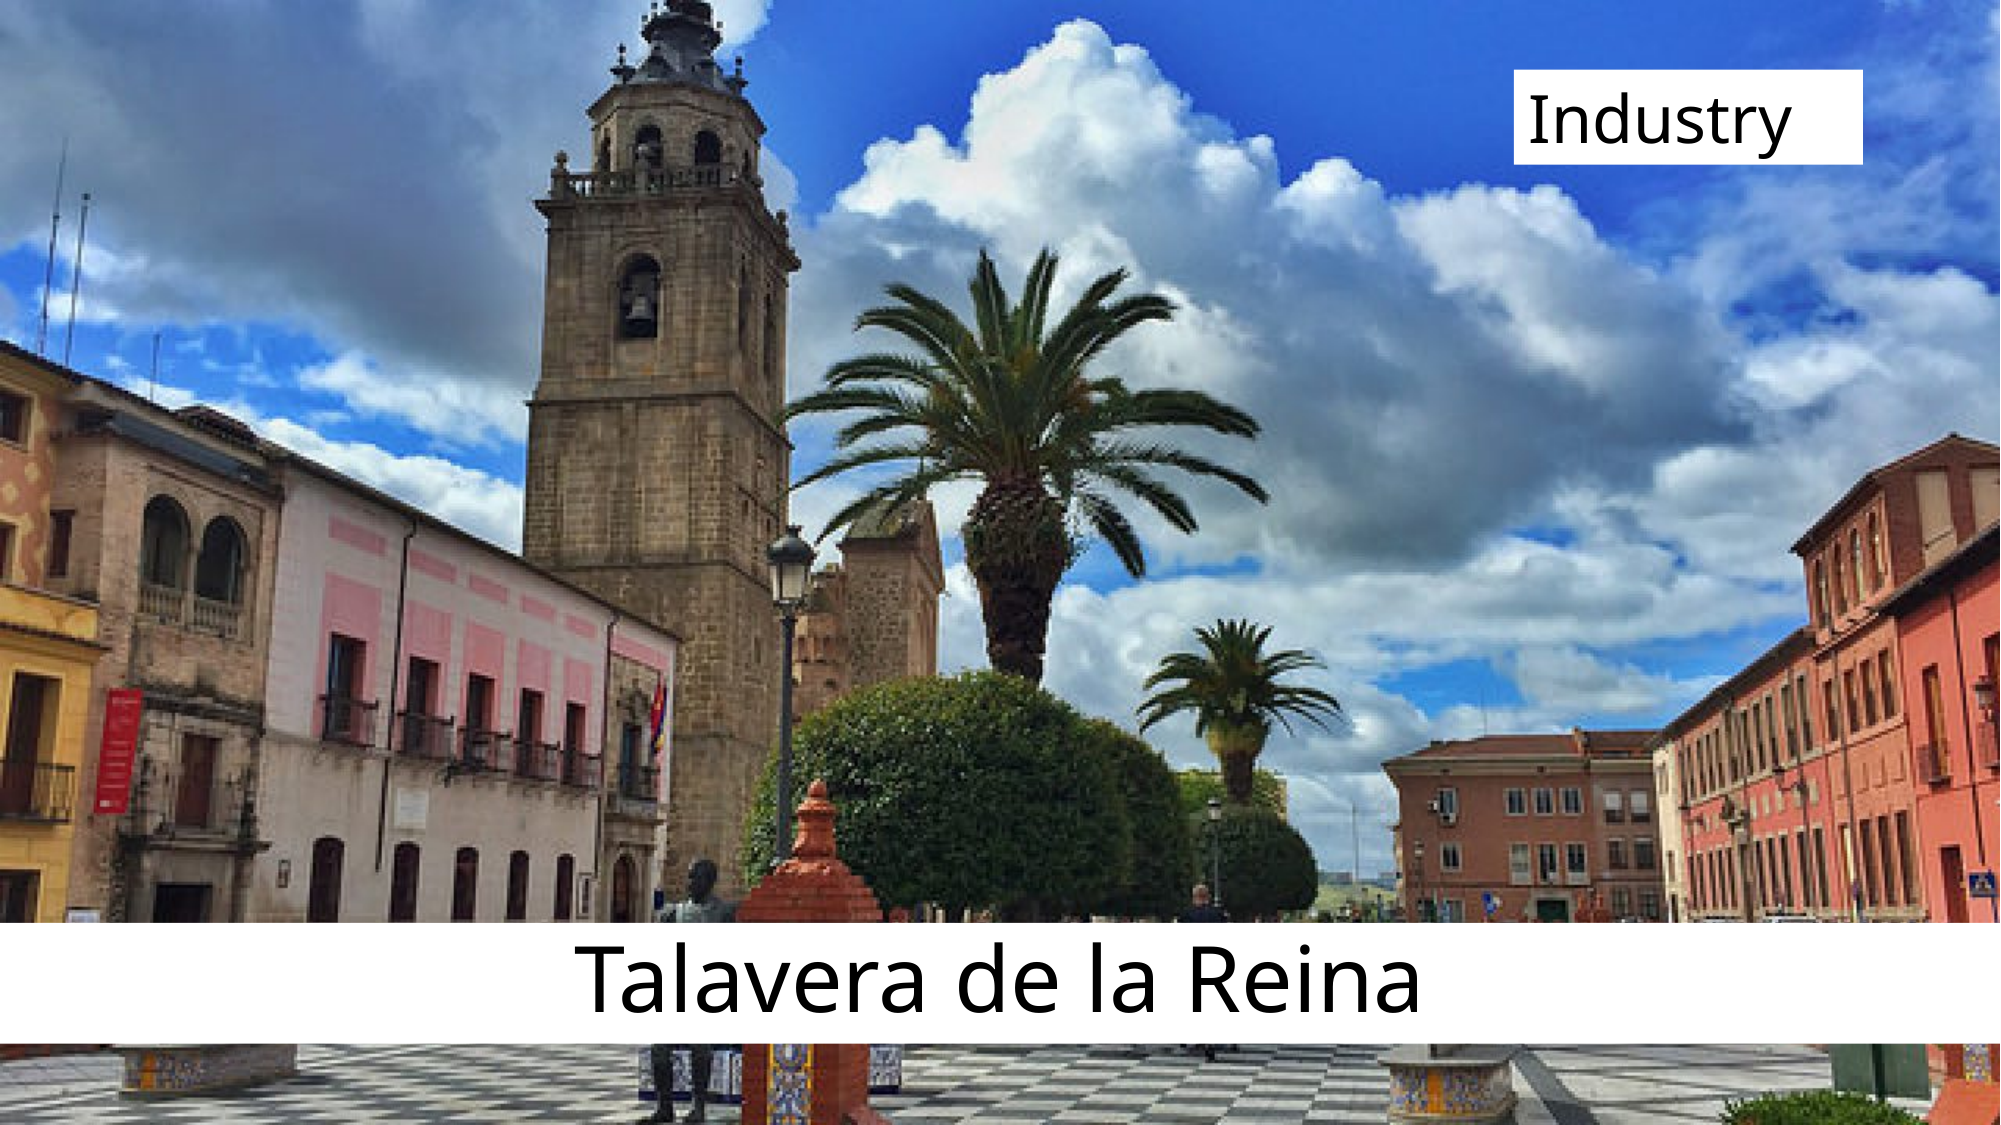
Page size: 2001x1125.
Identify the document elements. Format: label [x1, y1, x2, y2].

list [0, 0, 2000, 1125]
